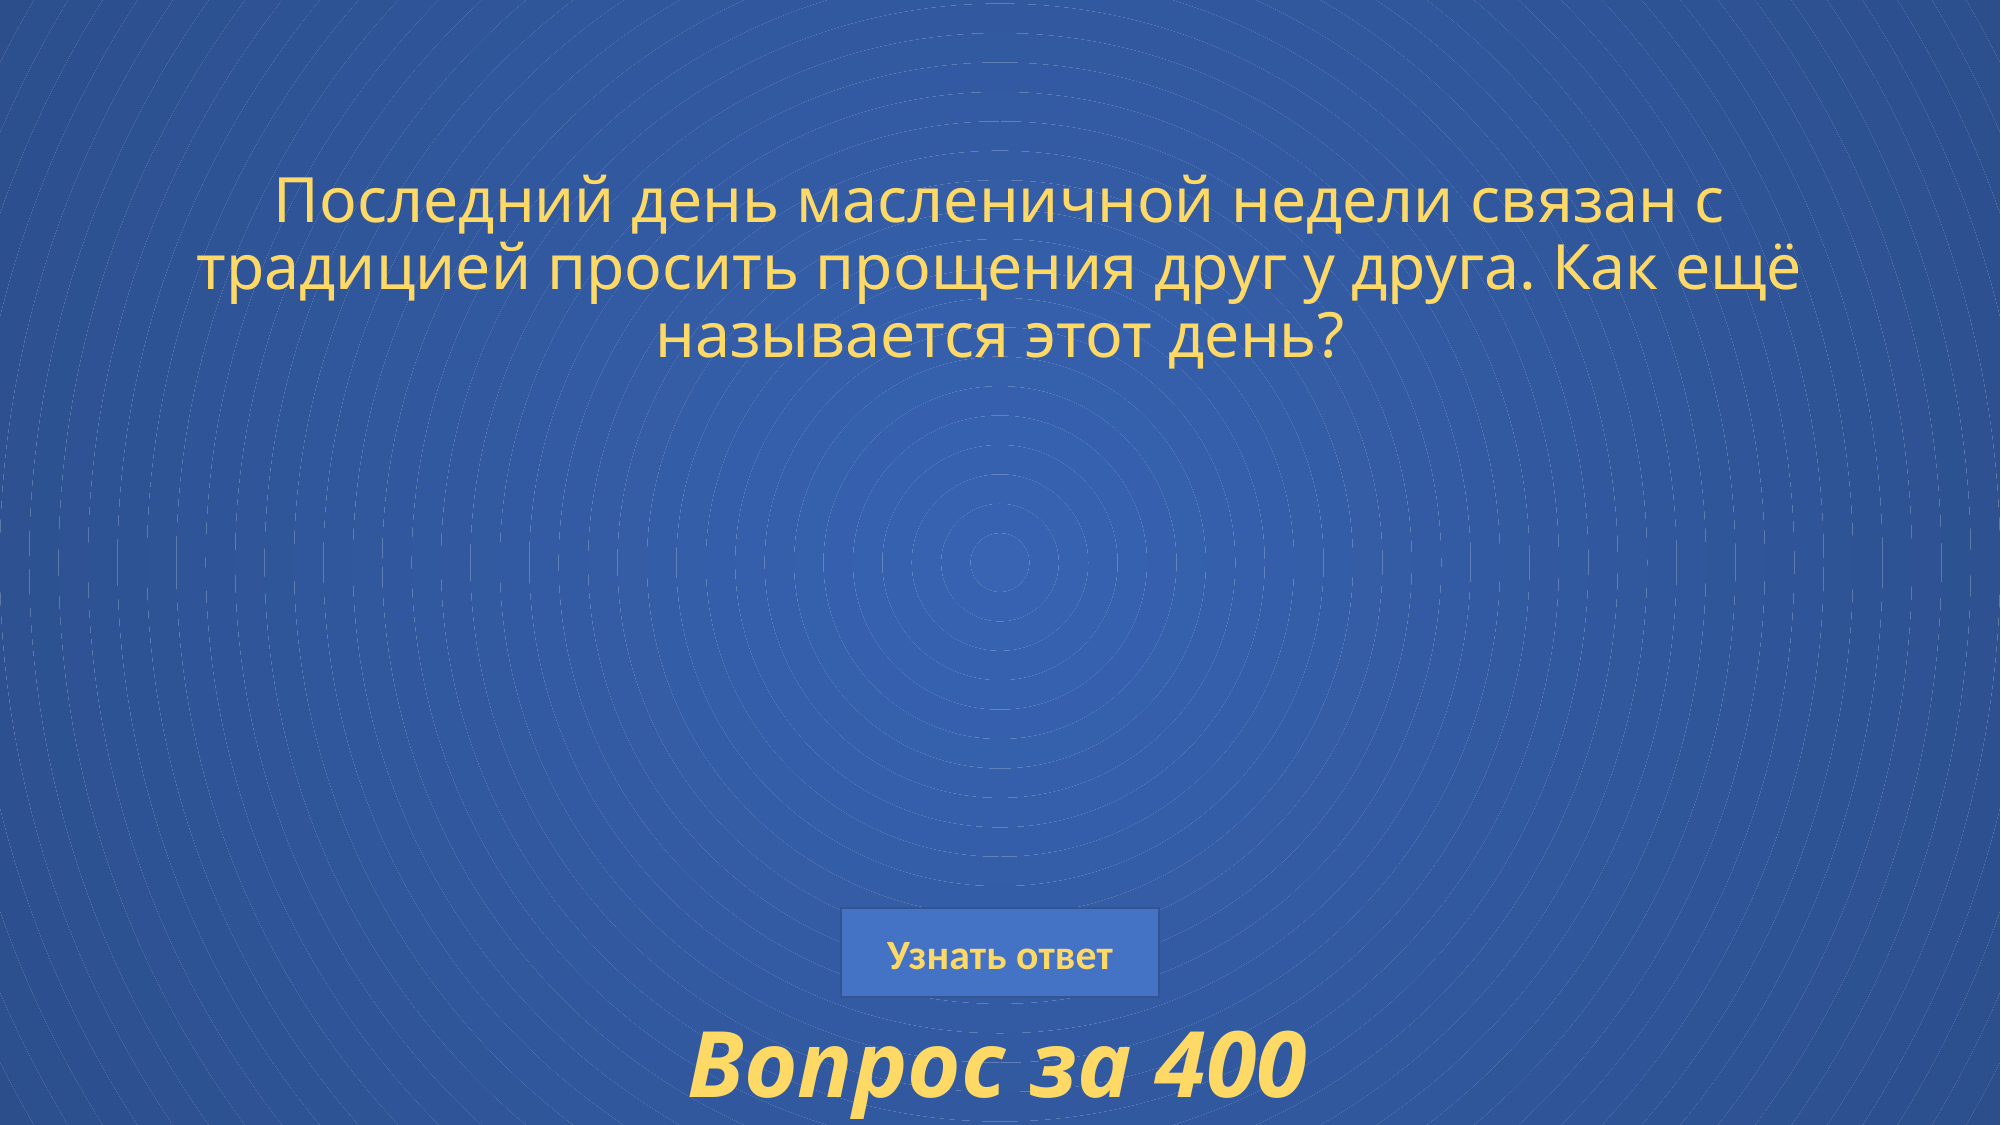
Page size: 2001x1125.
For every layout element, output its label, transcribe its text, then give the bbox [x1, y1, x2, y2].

title Последний день масленичной недели связан с традицией просить прощения друг у друга. Как ещё называется этот день? [137, 160, 1863, 379]
text_box Вопрос за 400 [672, 998, 1328, 1124]
